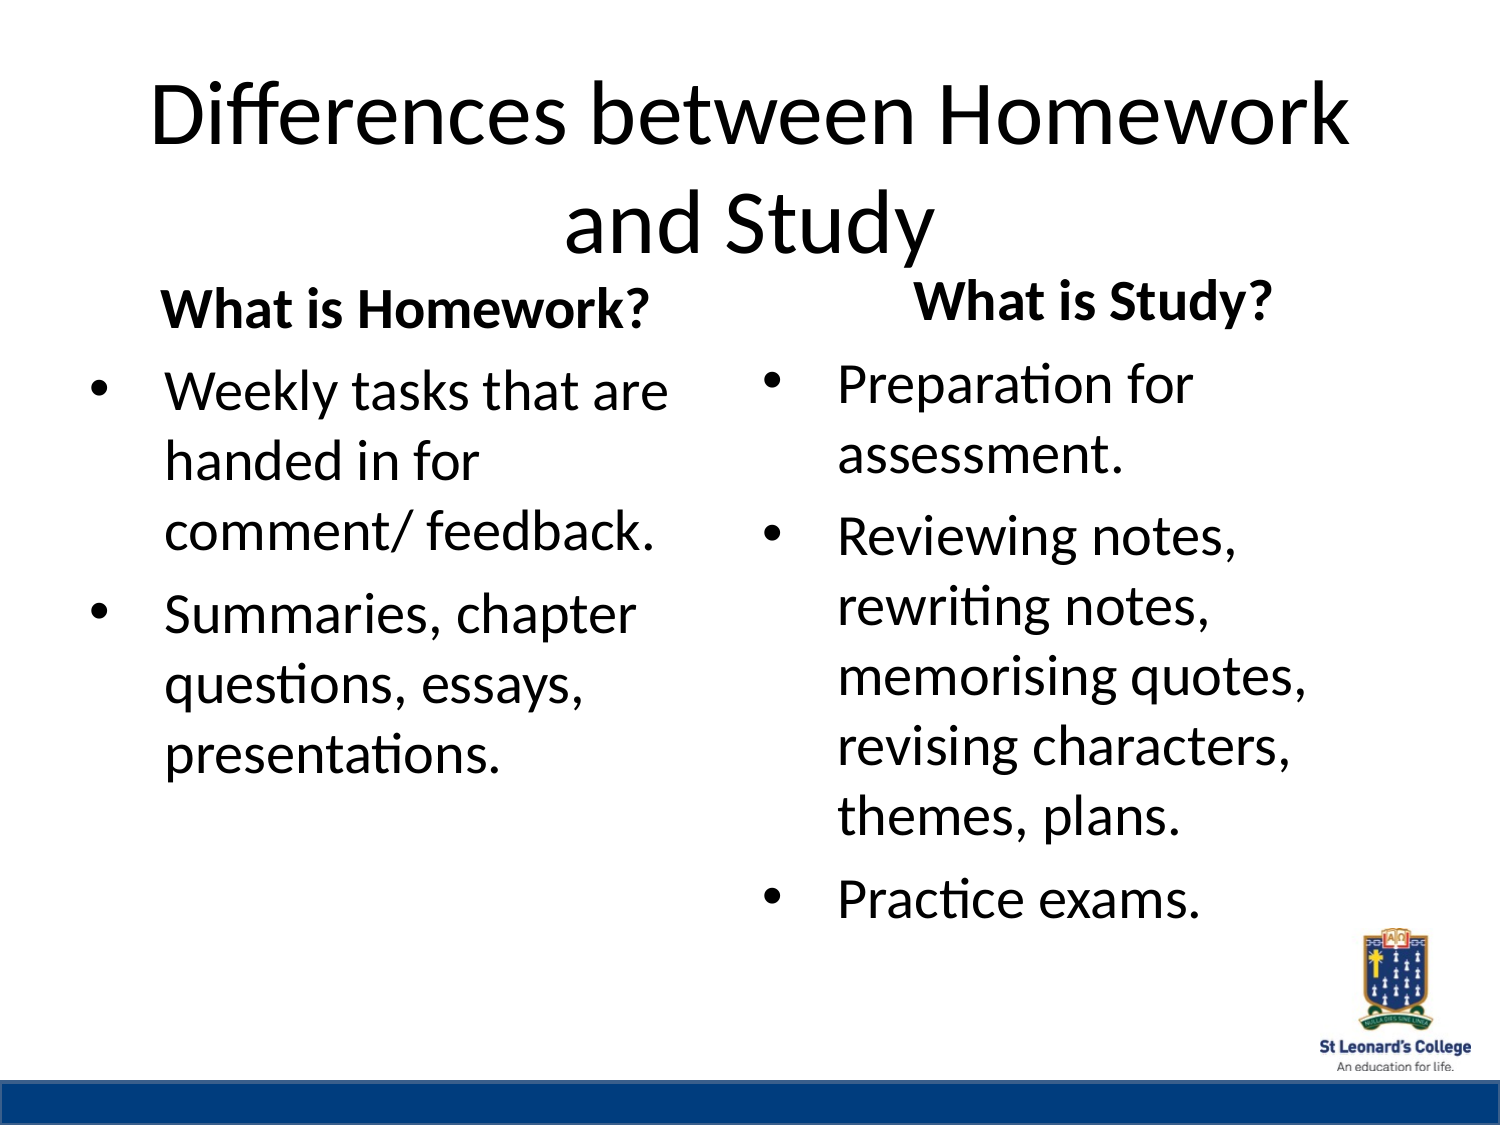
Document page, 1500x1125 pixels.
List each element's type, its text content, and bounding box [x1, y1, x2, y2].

text_box What is Study? Preparation for assessment. Reviewing notes, rewriting notes, memorising quotes, revising characters, themes, plans. Practice exams. [762, 262, 1425, 930]
list What is Homework? Weekly tasks that are handed in for comment/ feedback. Summaries, chapter questions, essays, presentations. [75, 262, 738, 1005]
title Differences between Homework and Study [75, 45, 1425, 421]
picture [1320, 928, 1471, 1071]
